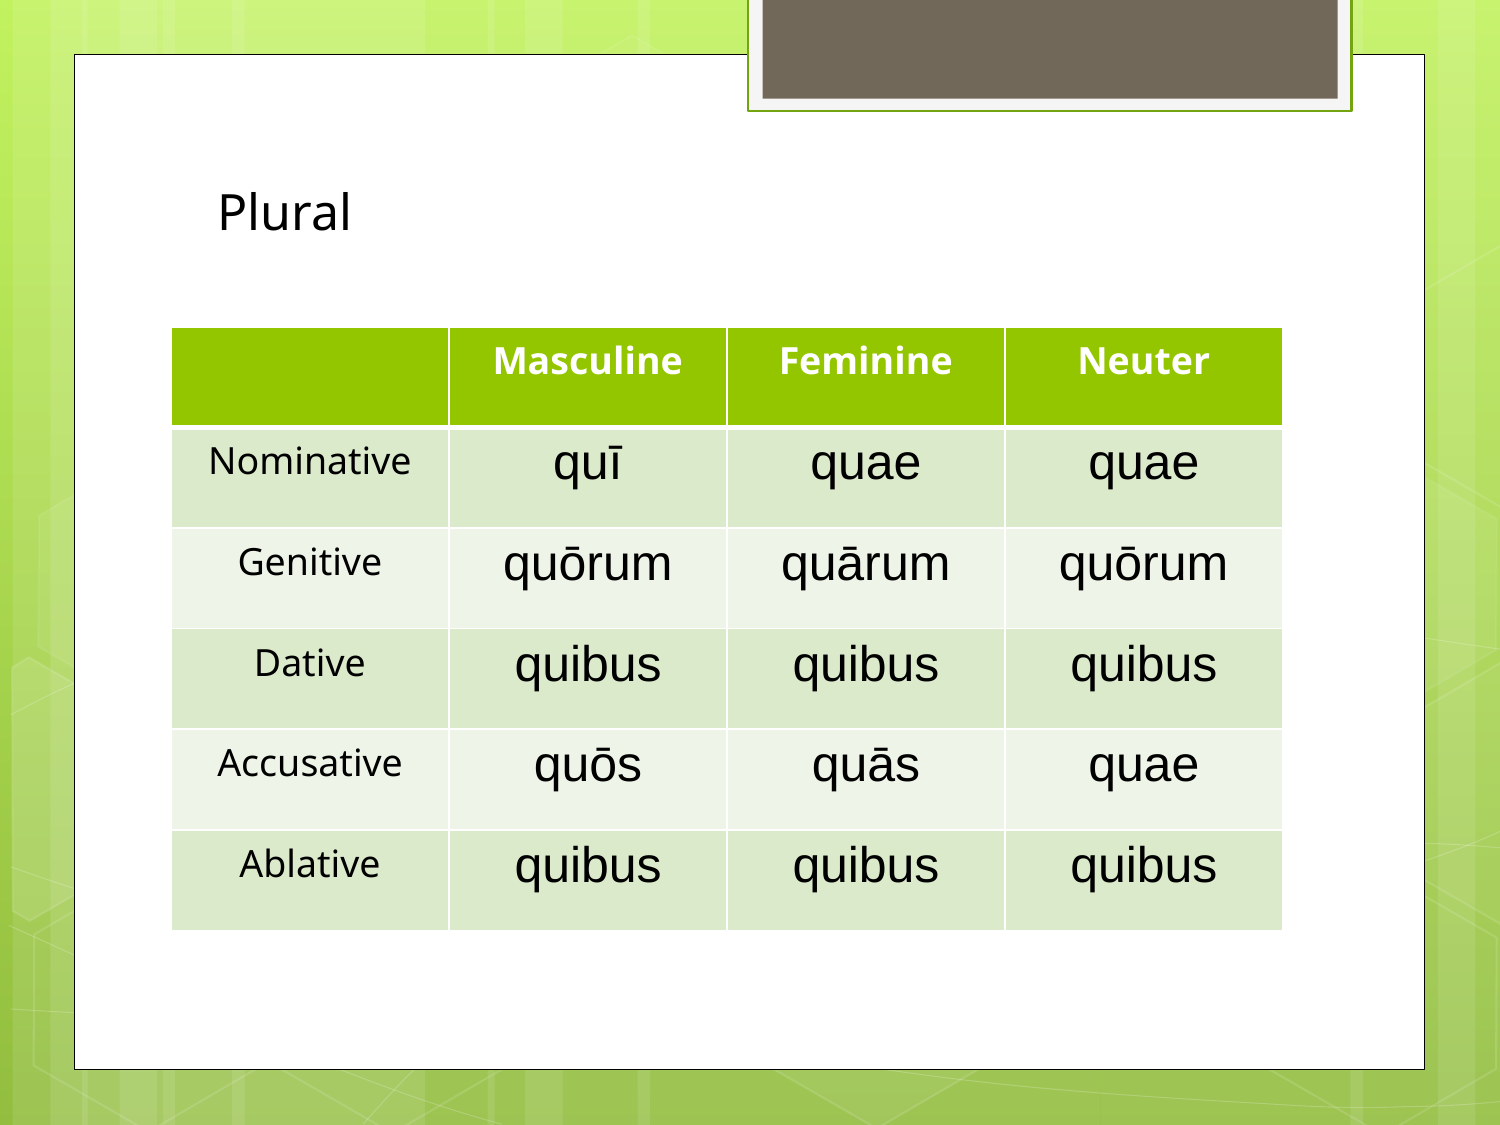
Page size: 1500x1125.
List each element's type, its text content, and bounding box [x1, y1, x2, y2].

table_header [172, 328, 448, 425]
table_cell quae [1006, 430, 1282, 527]
table_cell quōrum [1006, 529, 1282, 628]
table_cell Accusative [172, 730, 448, 829]
table_cell quae [728, 430, 1004, 527]
table_cell quibus [728, 831, 1004, 930]
table_cell Nominative [172, 430, 448, 527]
table_cell Dative [172, 629, 448, 728]
table_cell quibus [1006, 831, 1282, 930]
table_cell quī [450, 430, 726, 527]
table_cell quōrum [450, 529, 726, 628]
table_header Feminine [728, 328, 1004, 425]
table_cell quae [1006, 730, 1282, 829]
table_cell quibus [450, 629, 726, 728]
table_cell quās [728, 730, 1004, 829]
text_box Plural [202, 173, 599, 249]
table_cell quibus [728, 629, 1004, 728]
table_cell quārum [728, 529, 1004, 628]
table_cell quibus [450, 831, 726, 930]
table_cell quōs [450, 730, 726, 829]
table_header Masculine [450, 328, 726, 425]
table_header Neuter [1006, 328, 1282, 425]
table_cell Genitive [172, 529, 448, 628]
table_cell quibus [1006, 629, 1282, 728]
table_cell Ablative [172, 831, 448, 930]
